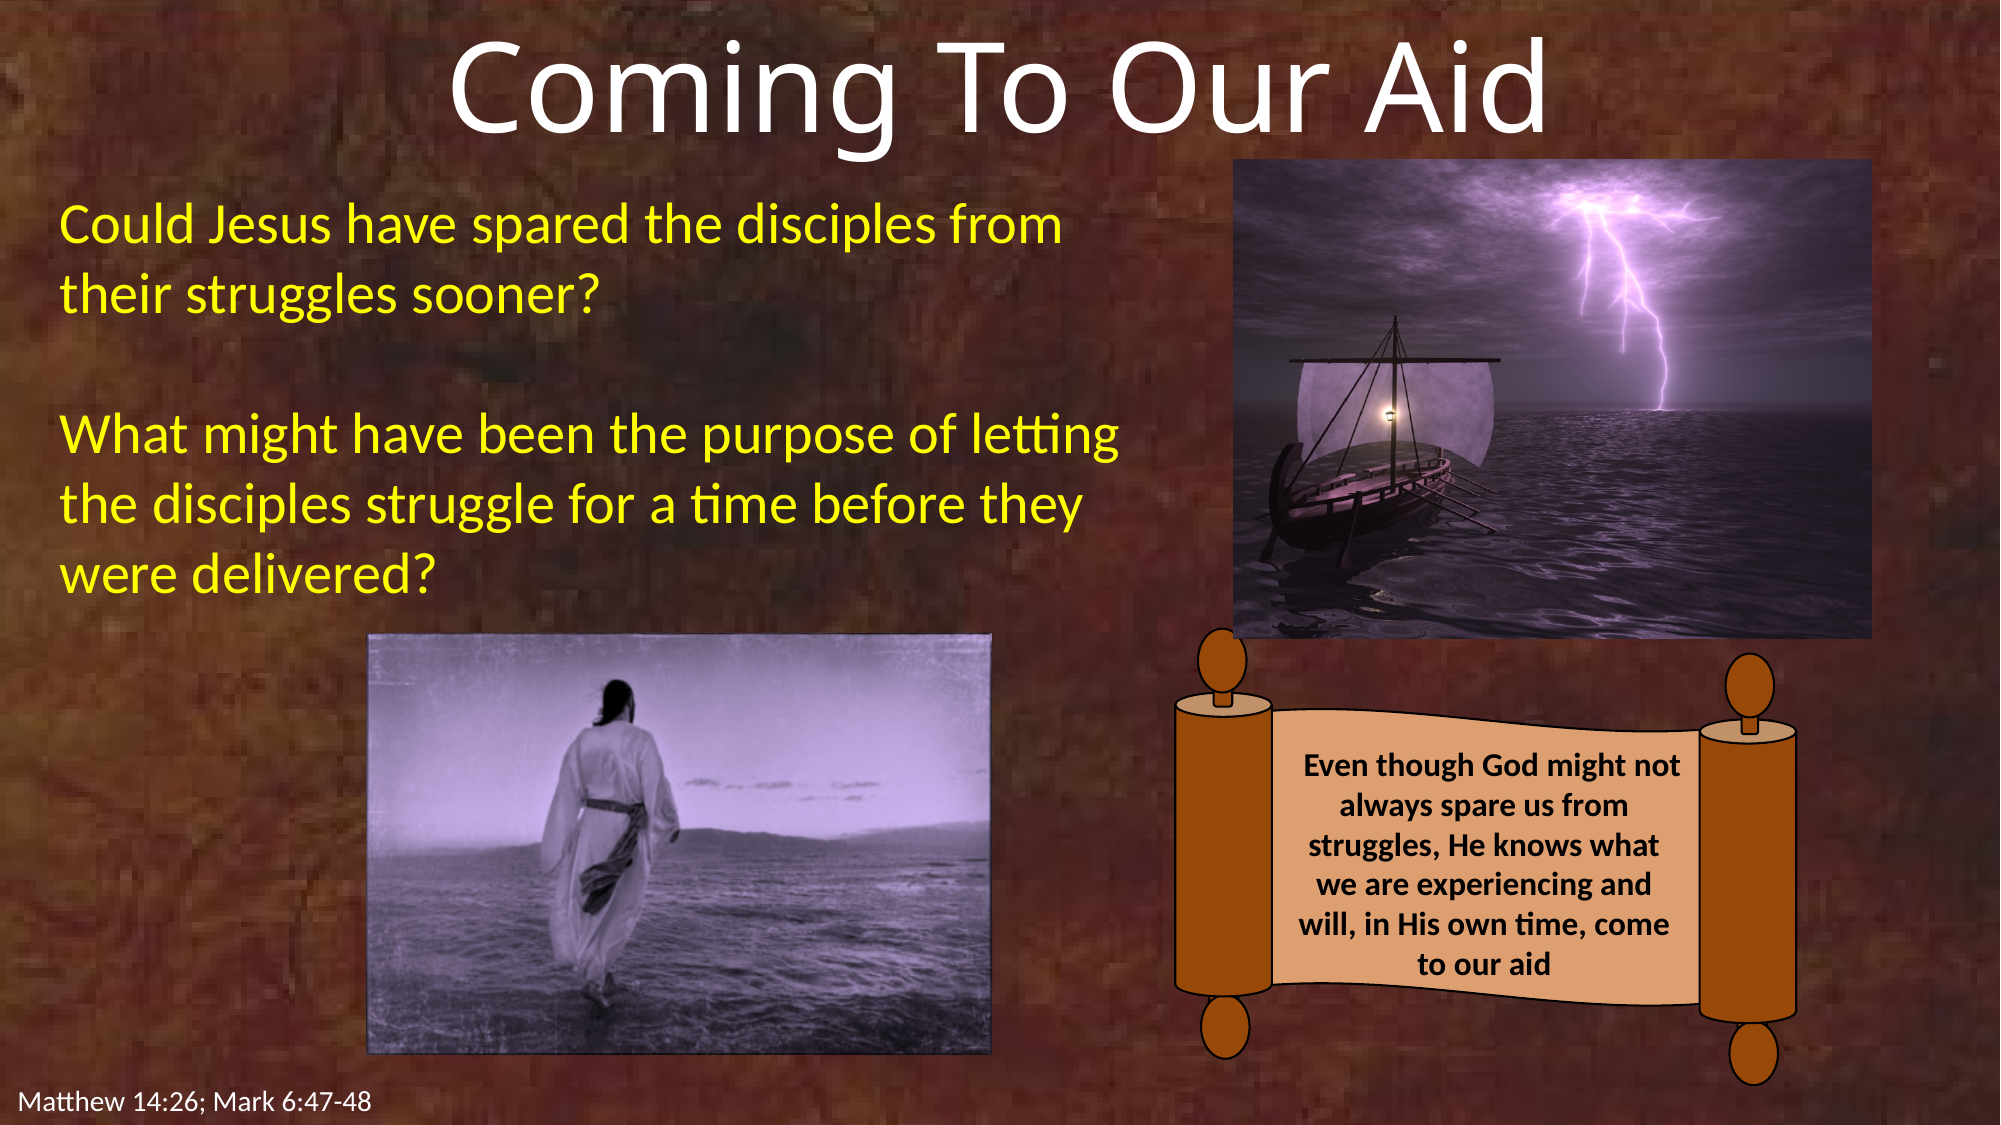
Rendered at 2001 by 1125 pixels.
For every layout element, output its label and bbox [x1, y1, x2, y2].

text_box [1175, 628, 1797, 1086]
picture [0, 0, 2000, 1125]
